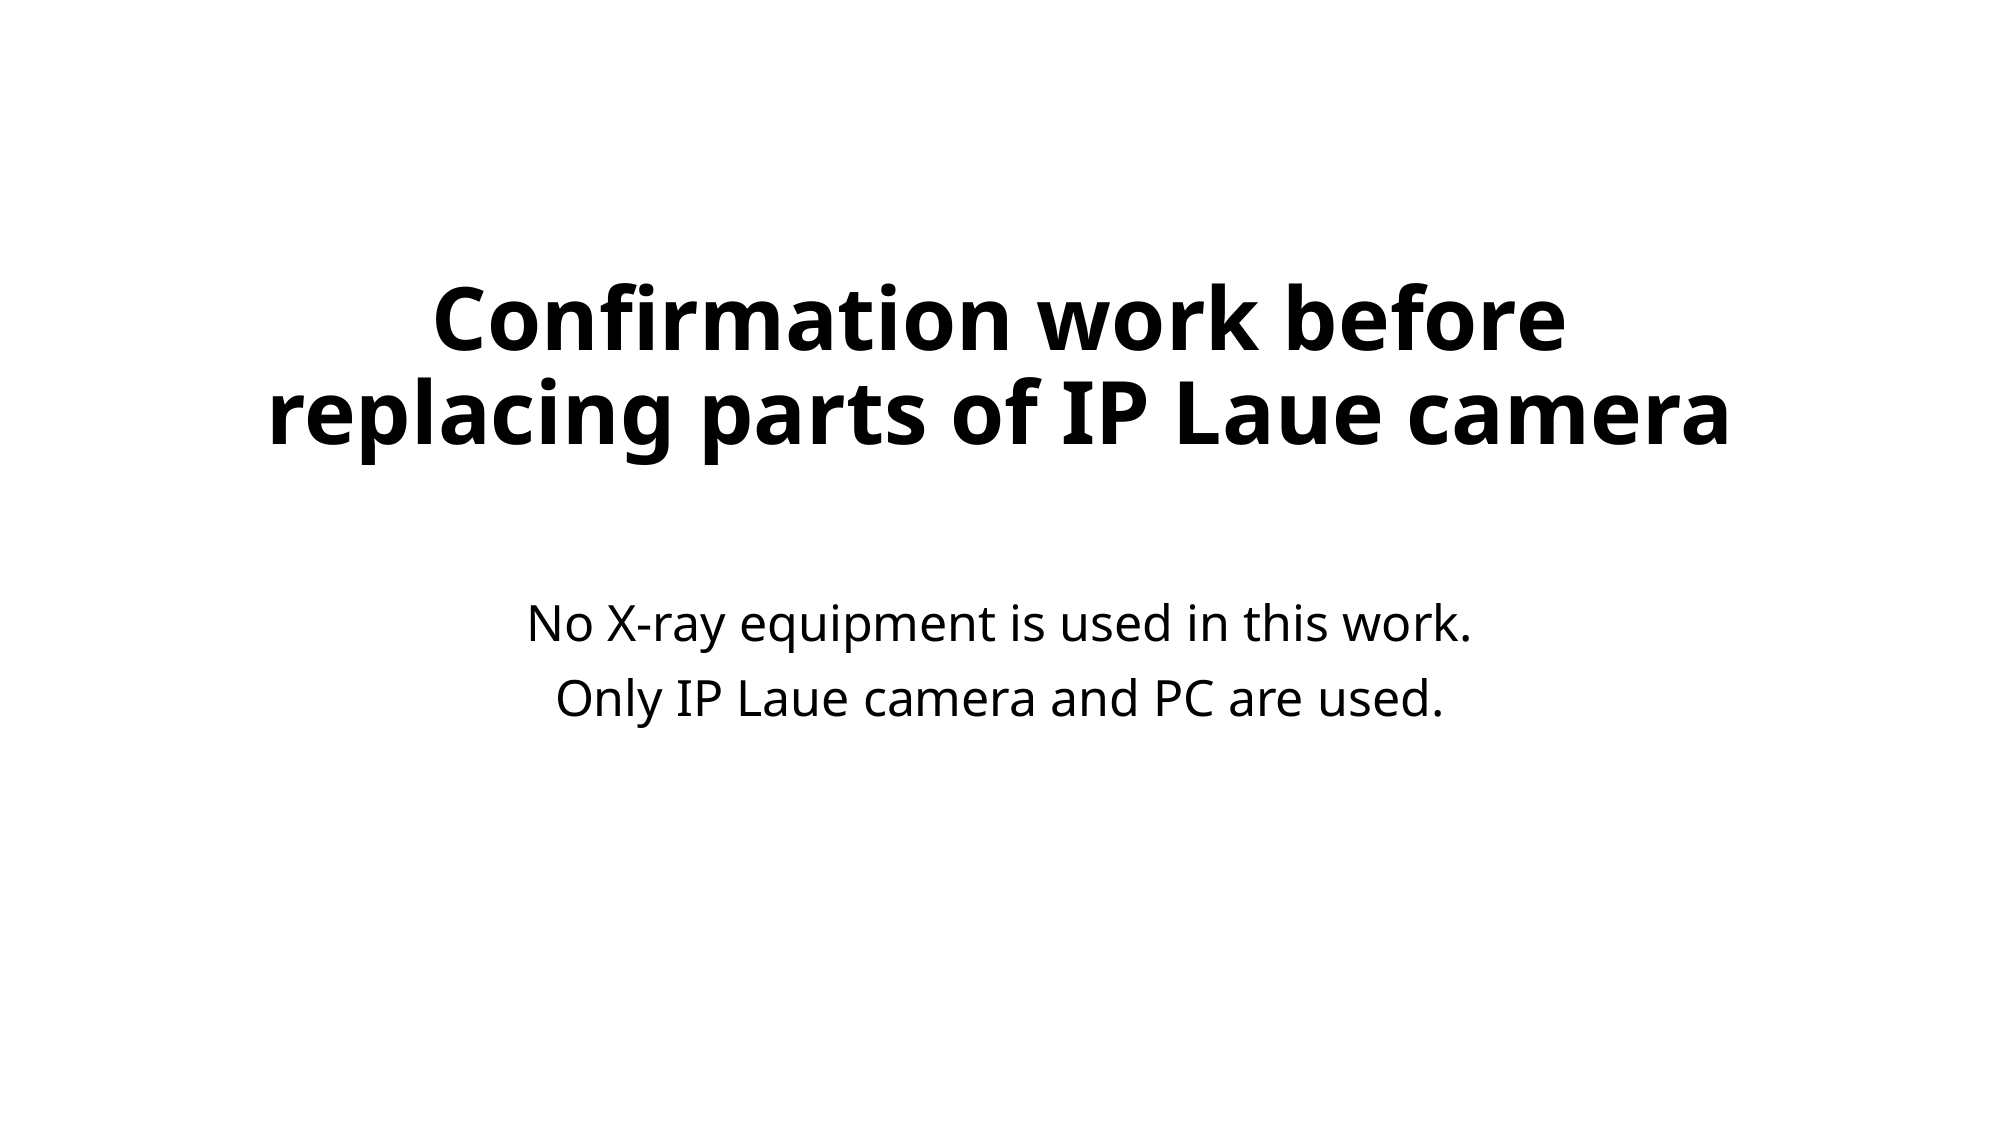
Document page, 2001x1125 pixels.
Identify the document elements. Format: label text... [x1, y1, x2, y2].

title Confirmation work before replacing parts of IP Laue camera [249, 184, 1750, 576]
subtitle No X-ray equipment is used in this work. Only IP Laue camera and PC are used. [249, 590, 1750, 863]
